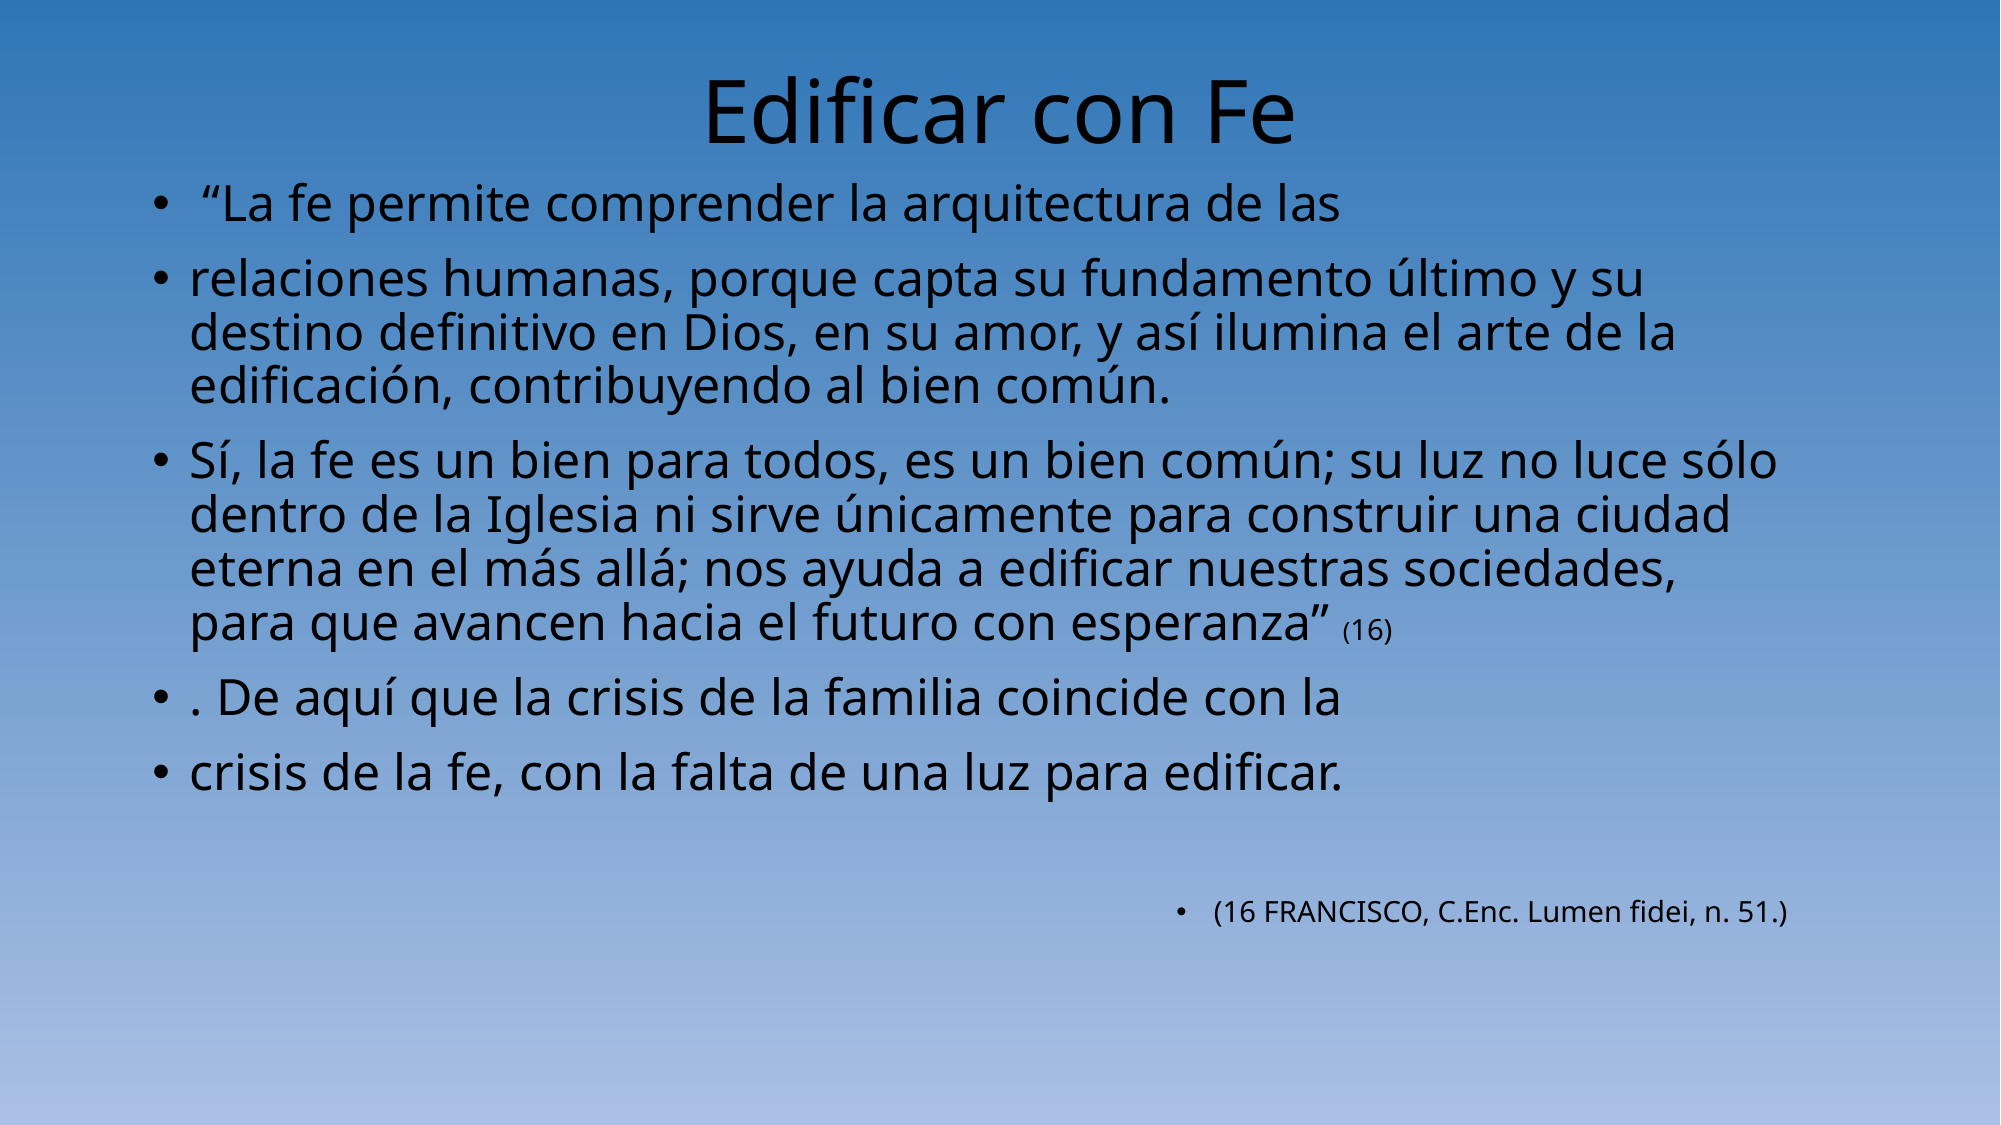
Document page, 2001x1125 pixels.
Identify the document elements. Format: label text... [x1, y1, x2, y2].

list “La fe permite comprender la arquitectura de las relaciones humanas, porque capta su fundamento último y su destino definitivo en Dios, en su amor, y así ilumina el arte de la edificación, contribuyendo al bien común. Sí, la fe es un bien para todos, es un bien común; su luz no luce sólo dentro de la Iglesia ni sirve únicamente para construir una ciudad eterna en el más allá; nos ayuda a edificar nuestras sociedades, para que avancen hacia el futuro con esperanza” (16) . De aquí que la crisis de la familia coincide con la crisis de la fe, con la falta de una luz para edificar. (16 FRANCISCO, C.Enc. Lumen fidei, n. 51.) [137, 170, 1803, 1014]
title Edificar con Fe [137, 59, 1863, 171]
